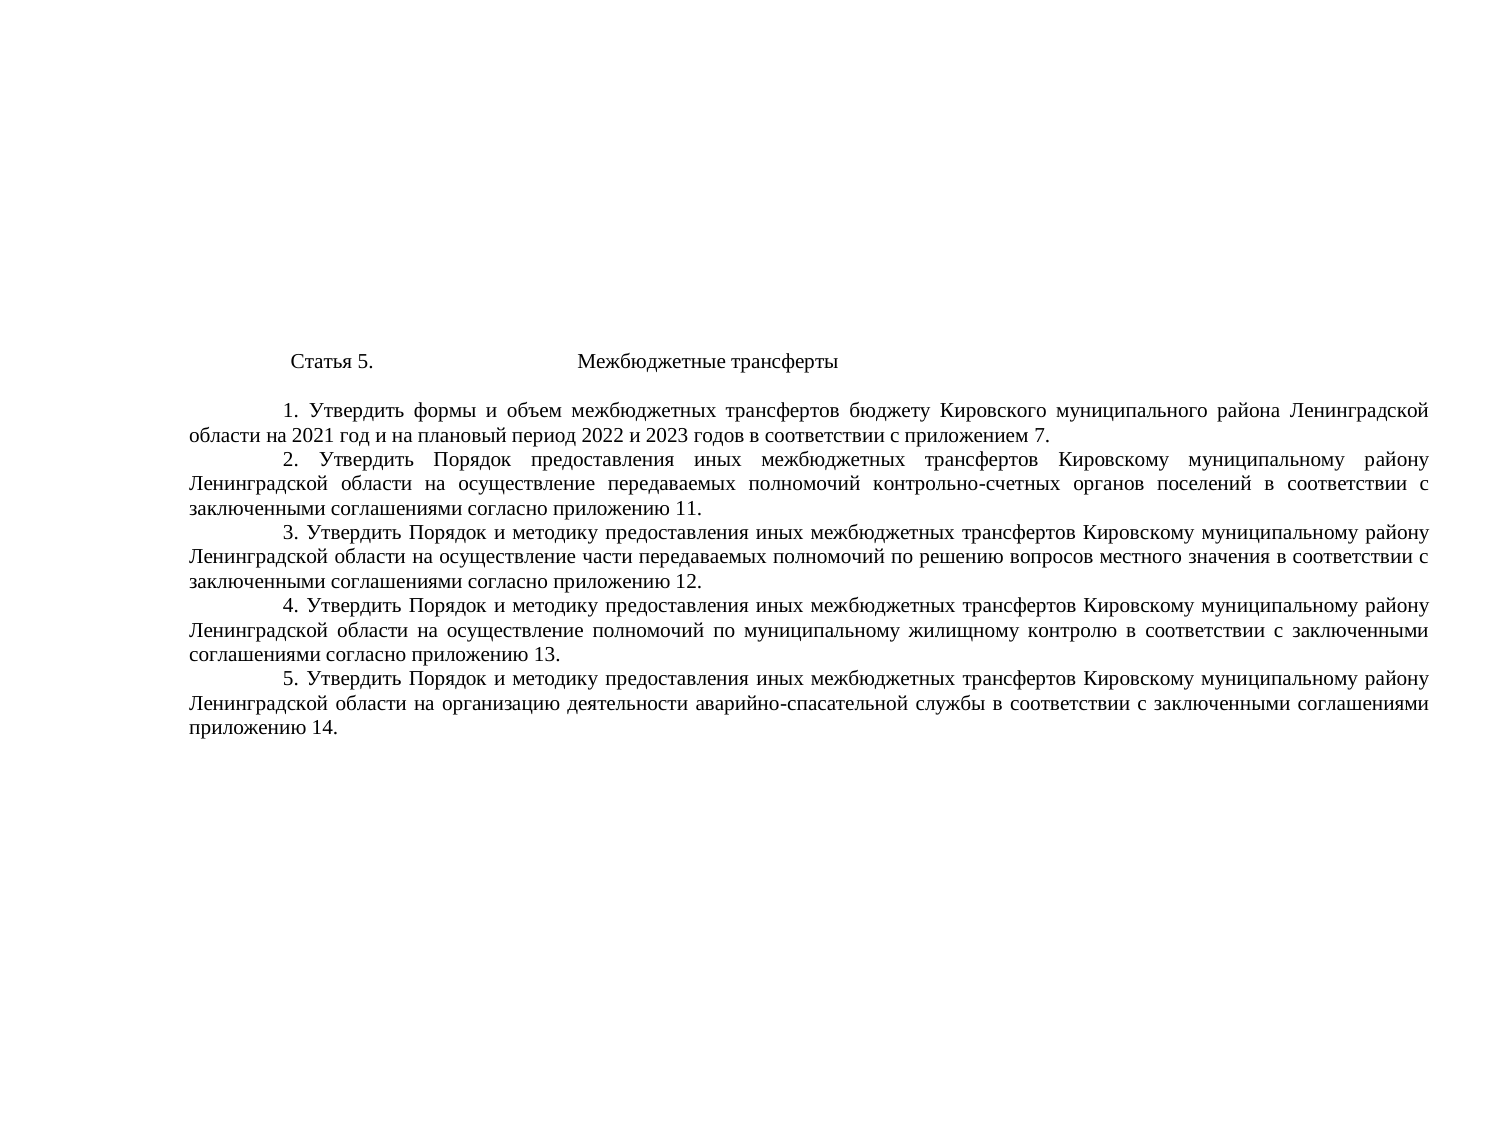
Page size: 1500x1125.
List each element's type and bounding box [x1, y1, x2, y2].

picture [172, 349, 1445, 740]
